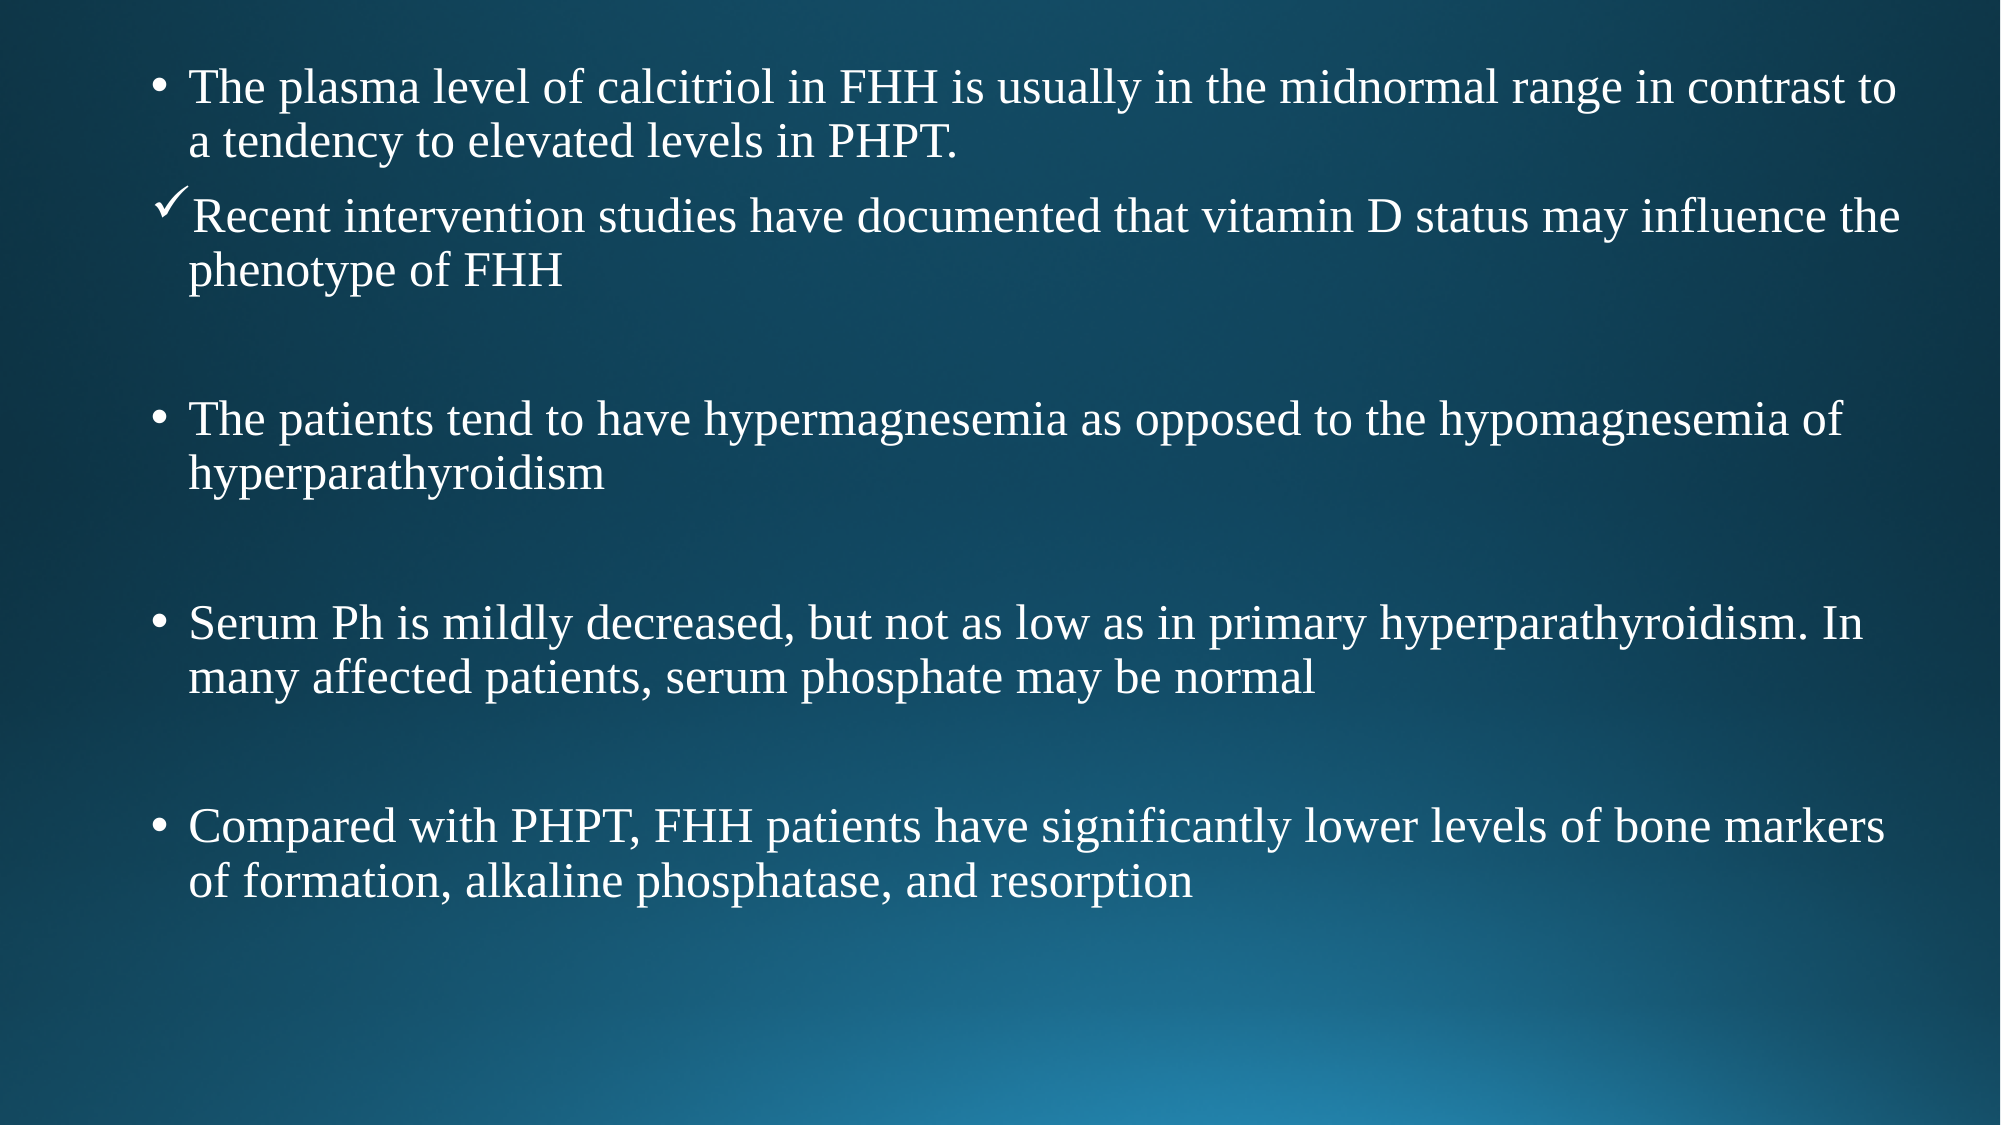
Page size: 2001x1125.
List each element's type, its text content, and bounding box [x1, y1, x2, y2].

picture [0, 0, 2001, 1125]
list The plasma level of calcitriol in FHH is usually in the midnormal range in contrast to a tendency to elevated levels in PHPT. Recent intervention studies have documented that vitamin D status may influence the phenotype of FHH The patients tend to have hypermagnesemia as opposed to the hypomagnesemia of hyperparathyroidism Serum Ph is mildly decreased, but not as low as in primary hyperparathyroidism. In many affected patients, serum phosphate may be normal Compared with PHPT, FHH patients have significantly lower levels of bone markers of formation, alkaline phosphatase, and resorption [135, 52, 1920, 767]
